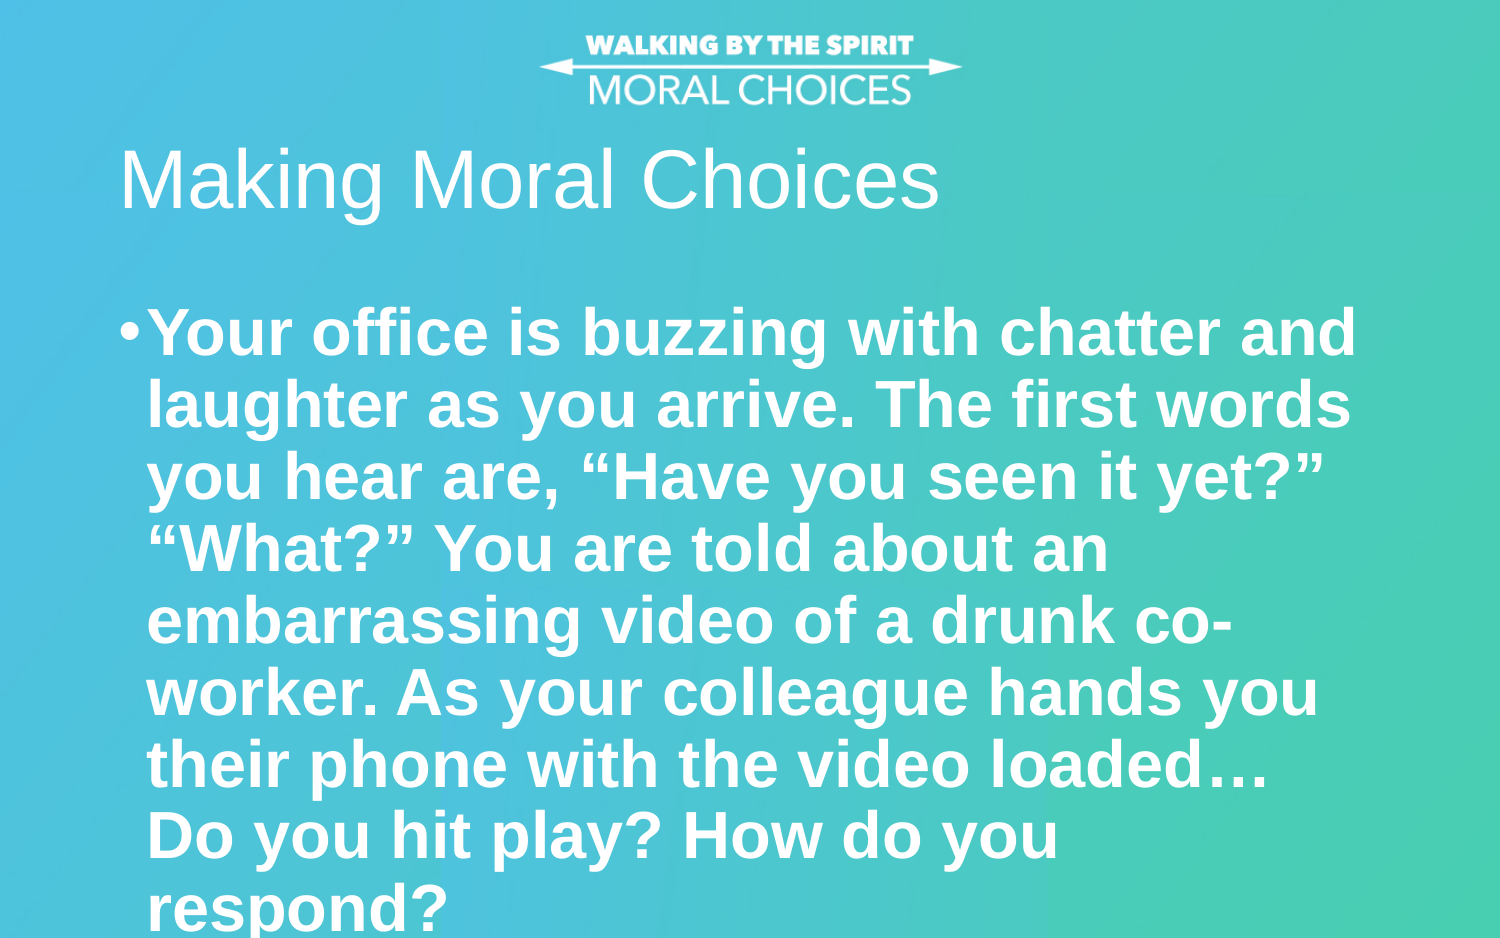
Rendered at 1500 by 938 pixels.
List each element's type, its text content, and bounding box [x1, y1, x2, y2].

title Making Moral Choices [103, 90, 1397, 272]
picture [0, 0, 1500, 938]
list Your office is buzzing with chatter and laughter as you arrive. The first words you hear are, “Have you seen it yet?” “What?” You are told about an embarrassing video of a drunk co-worker. As your colleague hands you their phone with the video loaded… Do you hit play? How do you respond? [103, 290, 1397, 886]
